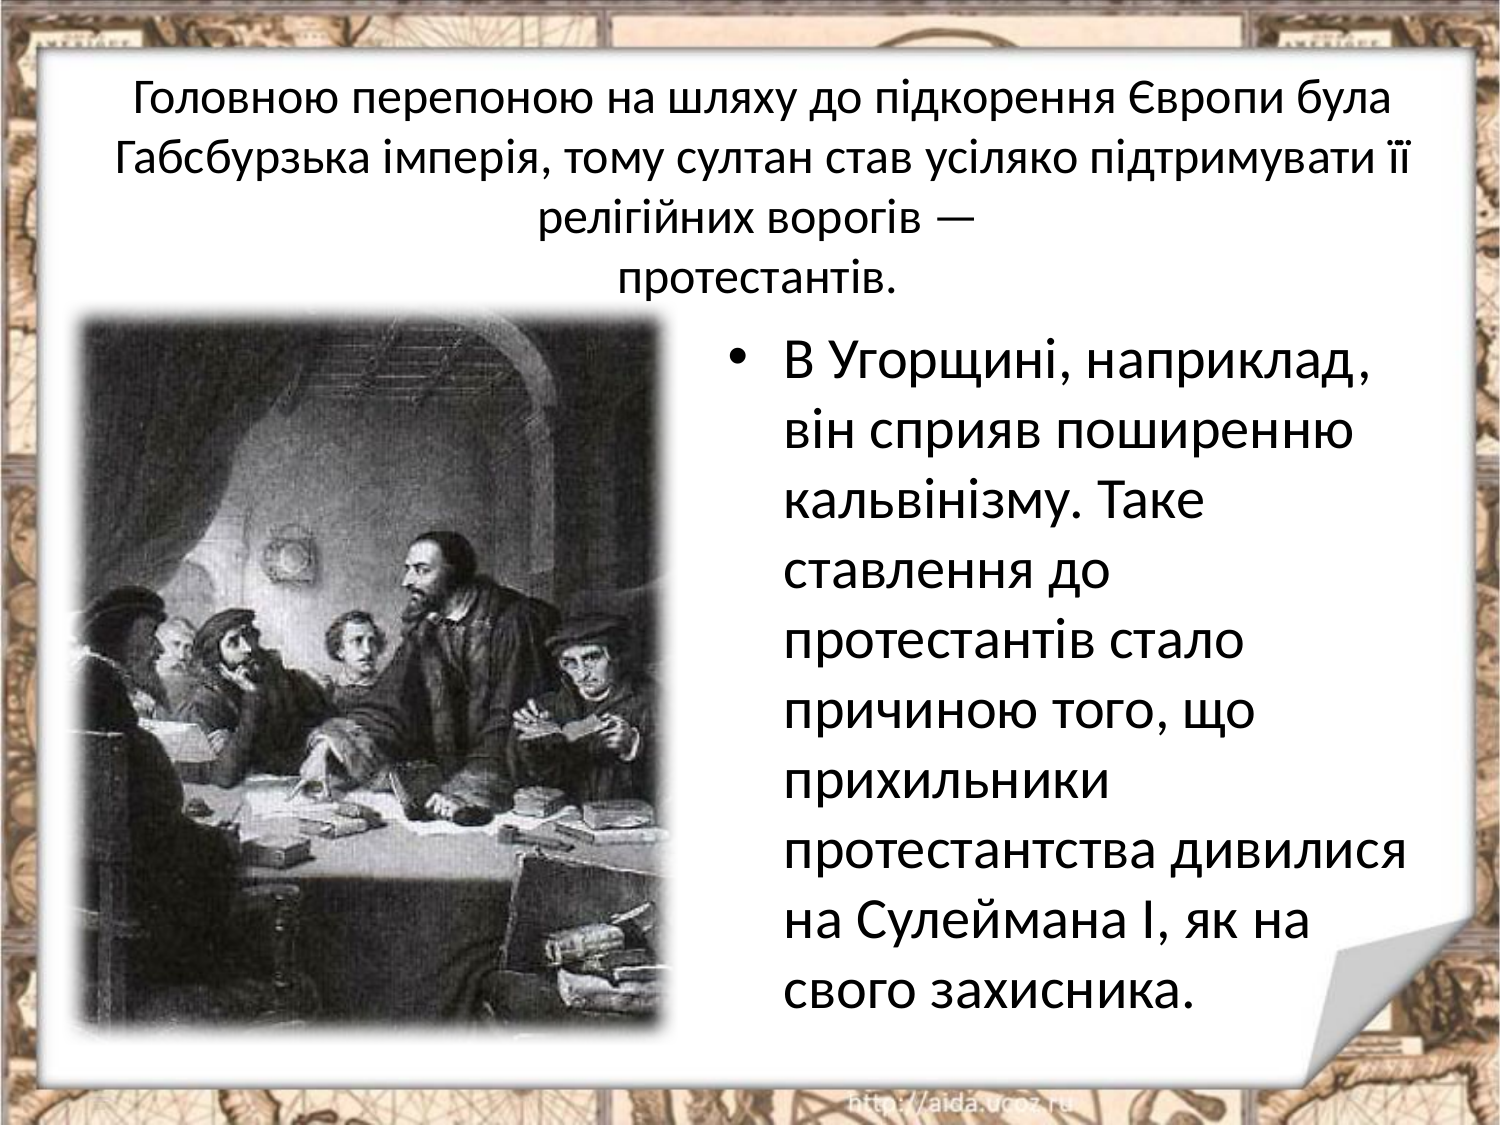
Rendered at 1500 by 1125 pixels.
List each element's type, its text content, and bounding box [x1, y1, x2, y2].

picture [0, 0, 1500, 1125]
list В Угорщині, наприклад, він сприяв поширенню кальвінізму. Таке ставлення до протестантів стало причиною того, що прихильники протестантства дивилися на Сулеймана І, як на свого захисника. [712, 312, 1434, 1063]
title Головною перепоною на шляху до підкорення Європи була Габсбурзька імперія, тому султан став усіляко підтримувати її релігійних ворогів — протестантів. [88, 89, 1439, 278]
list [62, 299, 679, 1046]
